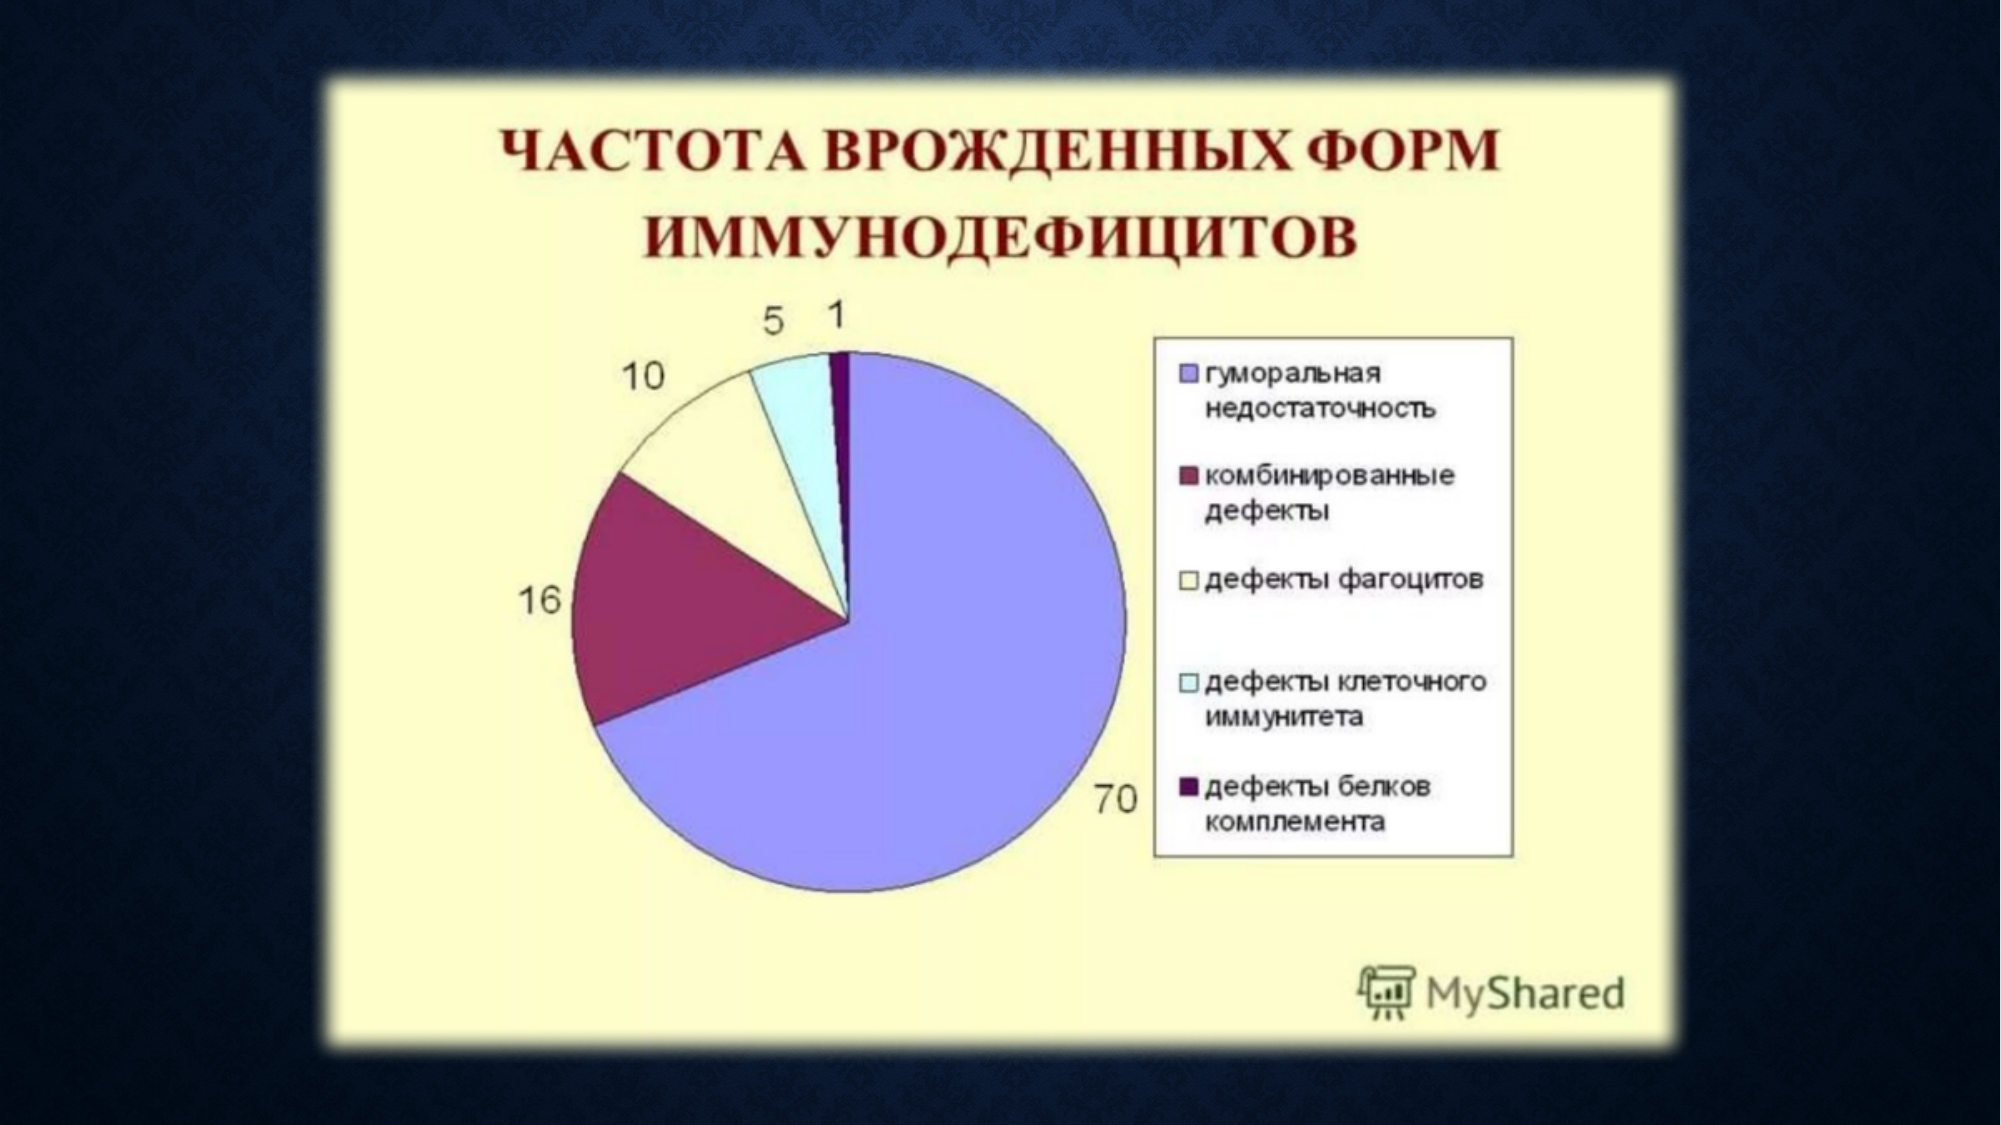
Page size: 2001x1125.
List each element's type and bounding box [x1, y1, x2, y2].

picture [309, 61, 1691, 1064]
